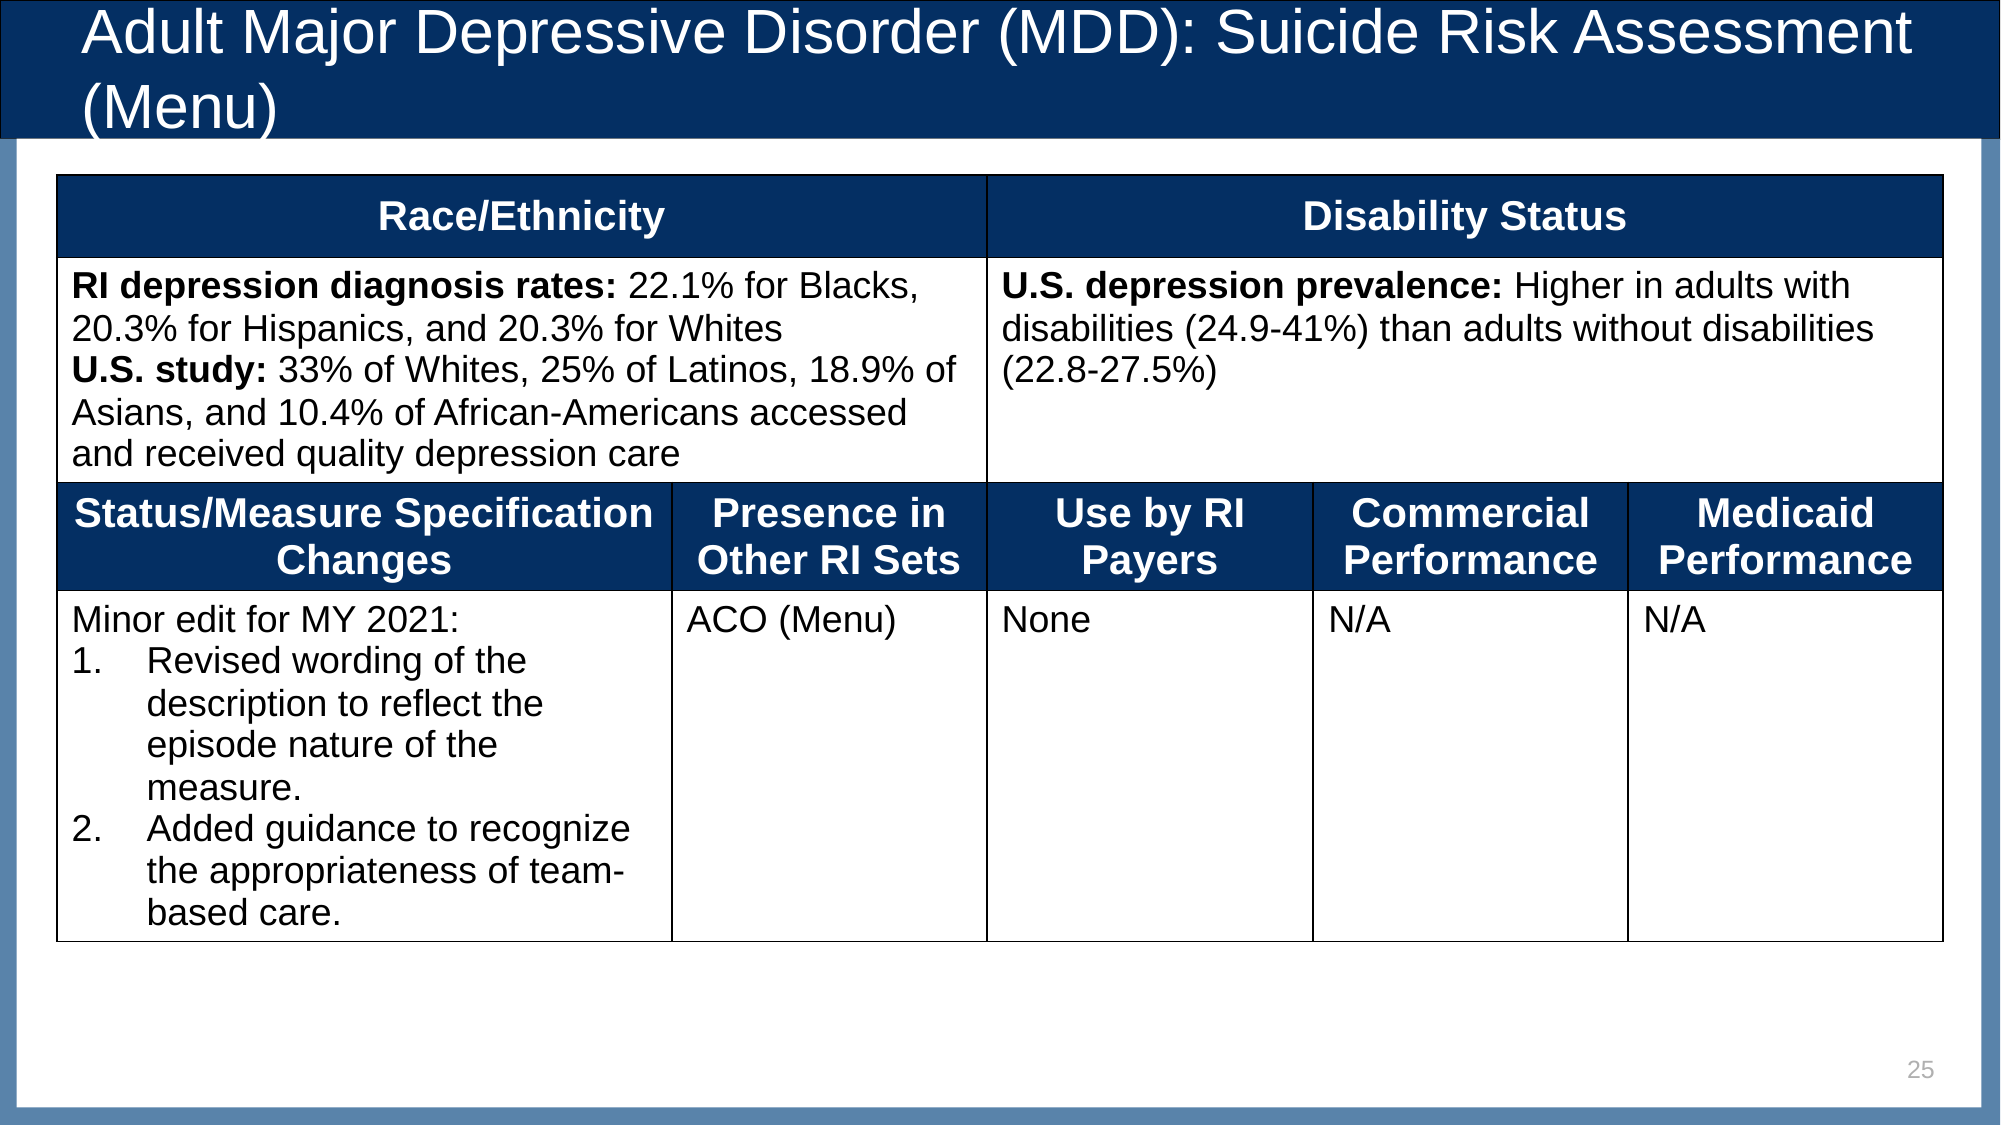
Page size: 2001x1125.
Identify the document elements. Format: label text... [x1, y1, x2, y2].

title Adult Major Depressive Disorder (MDD): Suicide Risk Assessment (Menu) [66, 12, 1934, 120]
slide_number 25 [1833, 1050, 1950, 1088]
table_cell U.S. depression prevalence: Higher in adults with disabilities (24.9-41%) than adults without disabilities (22.8-27.5%) [988, 258, 1942, 482]
table_cell Commercial Performance [1314, 483, 1627, 590]
table_cell Presence in Other RI Sets [673, 483, 986, 590]
table_cell Use by RI Payers [988, 483, 1312, 590]
table_cell ACO (Menu) [673, 591, 986, 941]
table_header Disability Status [988, 176, 1942, 257]
table_cell Minor edit for MY 2021: Revised wording of the description to reflect the episode nature of the measure. Added guidance to recognize the appropriateness of team-based care. [58, 591, 671, 941]
table_cell Status/Measure Specification Changes [58, 483, 671, 590]
table_cell N/A [1314, 591, 1627, 941]
table_cell None [988, 591, 1312, 941]
table_header Race/Ethnicity [58, 176, 986, 257]
table_cell RI depression diagnosis rates: 22.1% for Blacks, 20.3% for Hispanics, and 20.3% for Whites U.S. study: 33% of Whites, 25% of Latinos, 18.9% of Asians, and 10.4% of African-Americans accessed and received quality depression care [58, 258, 986, 482]
table_cell Medicaid Performance [1629, 483, 1942, 590]
table_cell N/A [1629, 591, 1942, 941]
